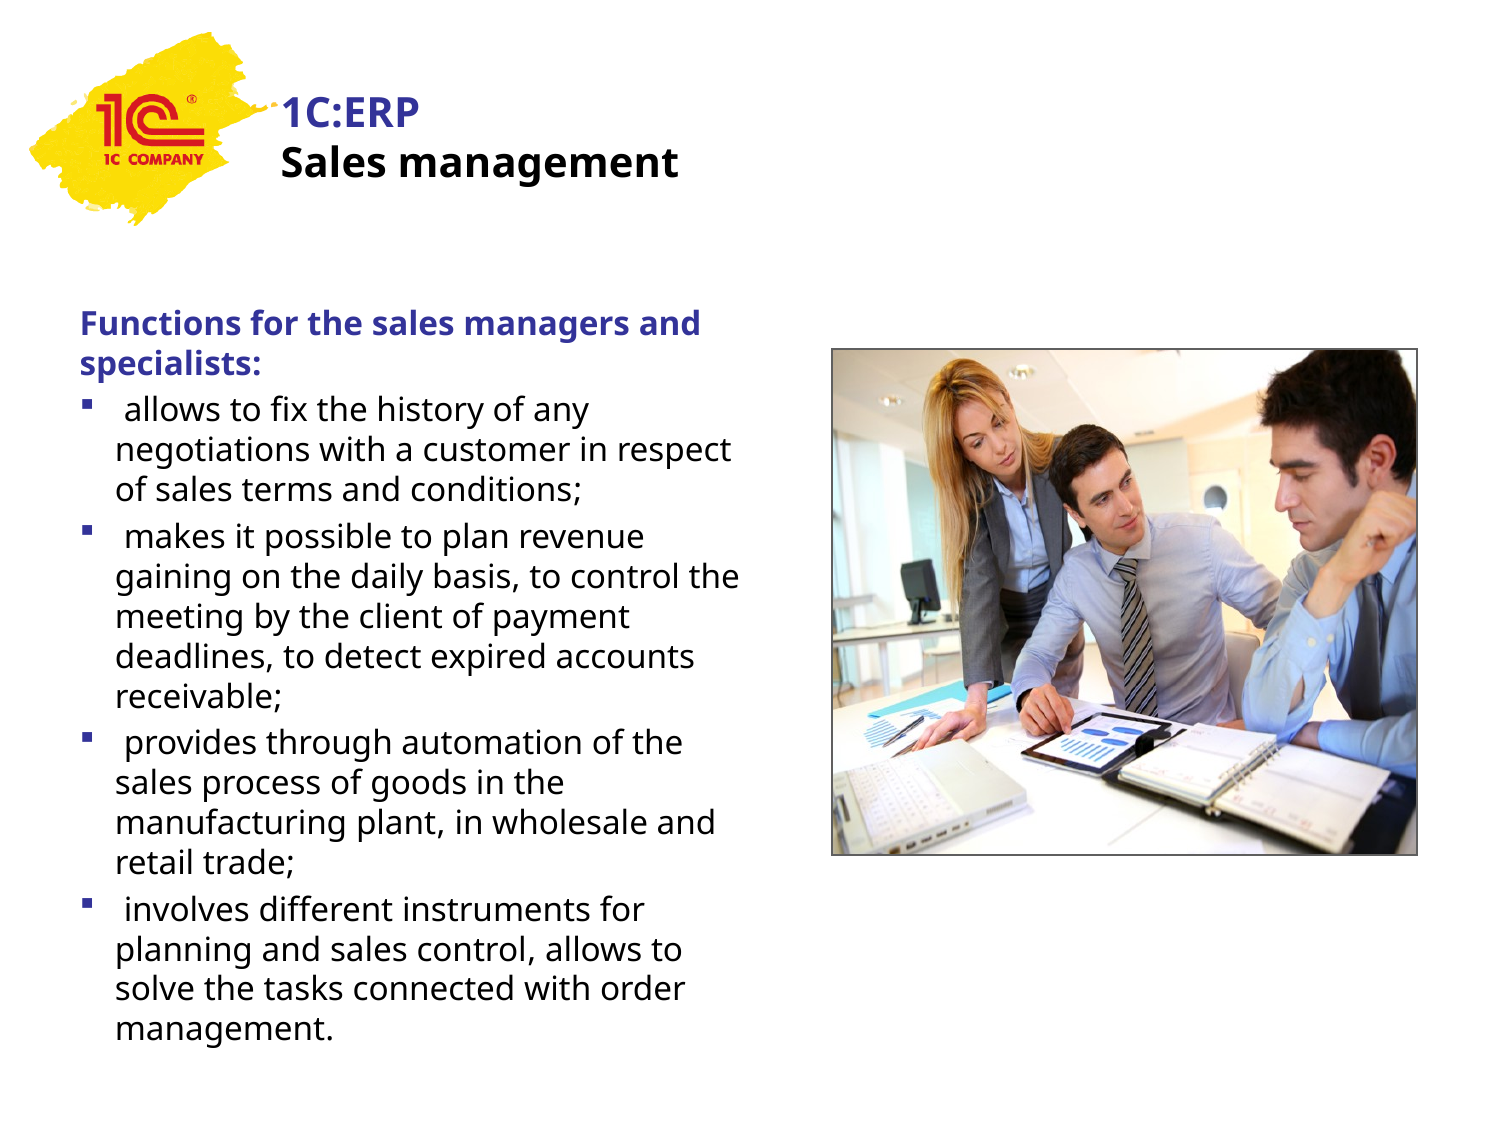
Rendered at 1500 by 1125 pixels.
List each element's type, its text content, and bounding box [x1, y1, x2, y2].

picture [29, 32, 278, 226]
text_box Functions for the sales managers and specialists: allows to fix the history of any negotiations with a customer in respect of sales terms and conditions; makes it possible to plan revenue gaining on the daily basis, to control the meeting by the client of payment deadlines, to detect expired accounts receivable; provides through automation of the sales process of goods in the manufacturing plant, in wholesale and retail trade; involves different instruments for planning and sales control, allows to solve the tasks connected with order management. [64, 294, 762, 1055]
title 1С:ERP Sales management [265, 78, 1447, 232]
picture [832, 349, 1417, 855]
